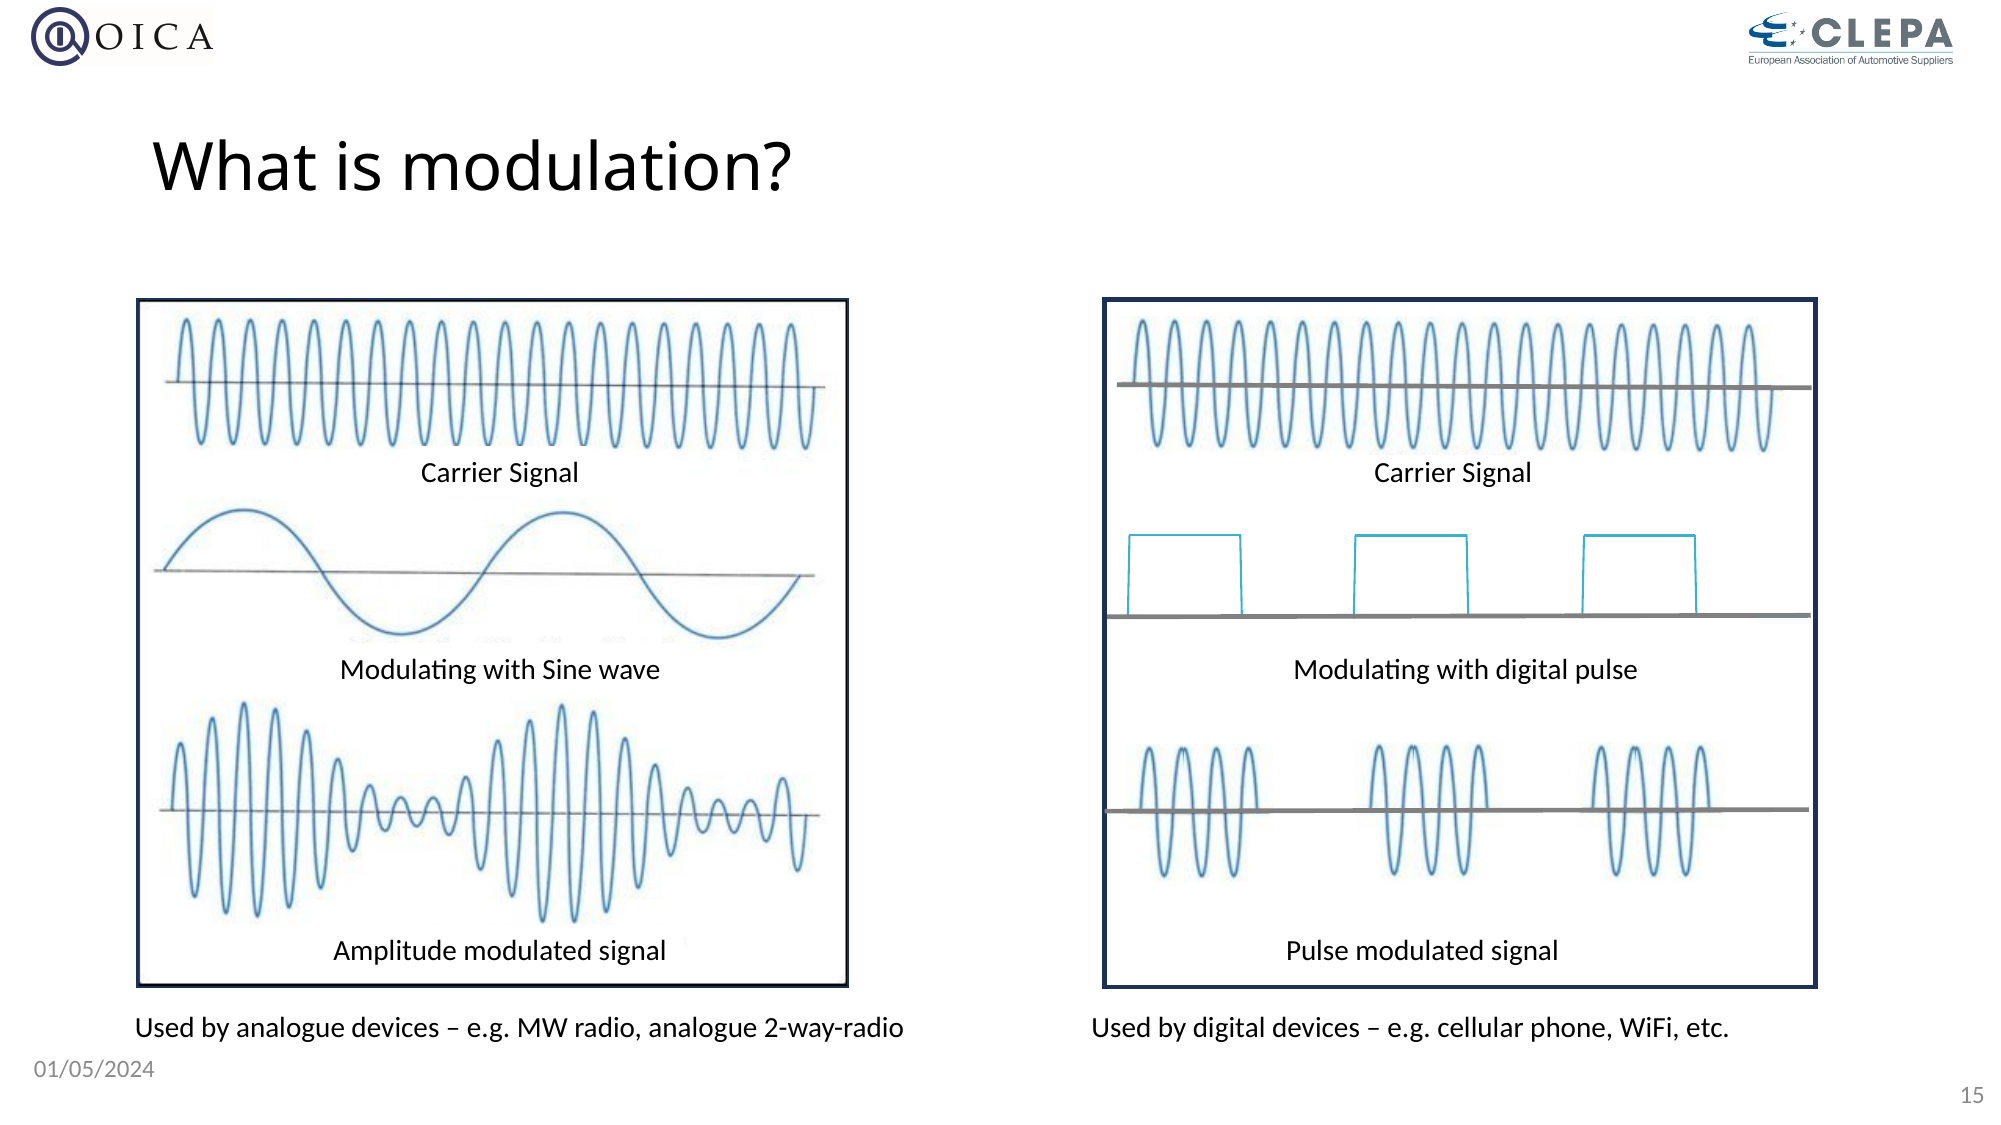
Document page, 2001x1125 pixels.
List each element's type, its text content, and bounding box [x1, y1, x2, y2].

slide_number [18, 1037, 469, 1098]
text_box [1104, 299, 1816, 987]
picture [31, 7, 213, 66]
picture [137, 299, 849, 987]
title What is modulation? [137, 59, 1863, 278]
slide_number 15 [1550, 1064, 2000, 1124]
picture [1749, 12, 1953, 66]
text_box Used by digital devices – e.g. cellular phone, WiFi, etc. [1076, 1001, 1746, 1051]
text_box Used by analogue devices – e.g. MW radio, analogue 2-way-radio [120, 1001, 920, 1051]
